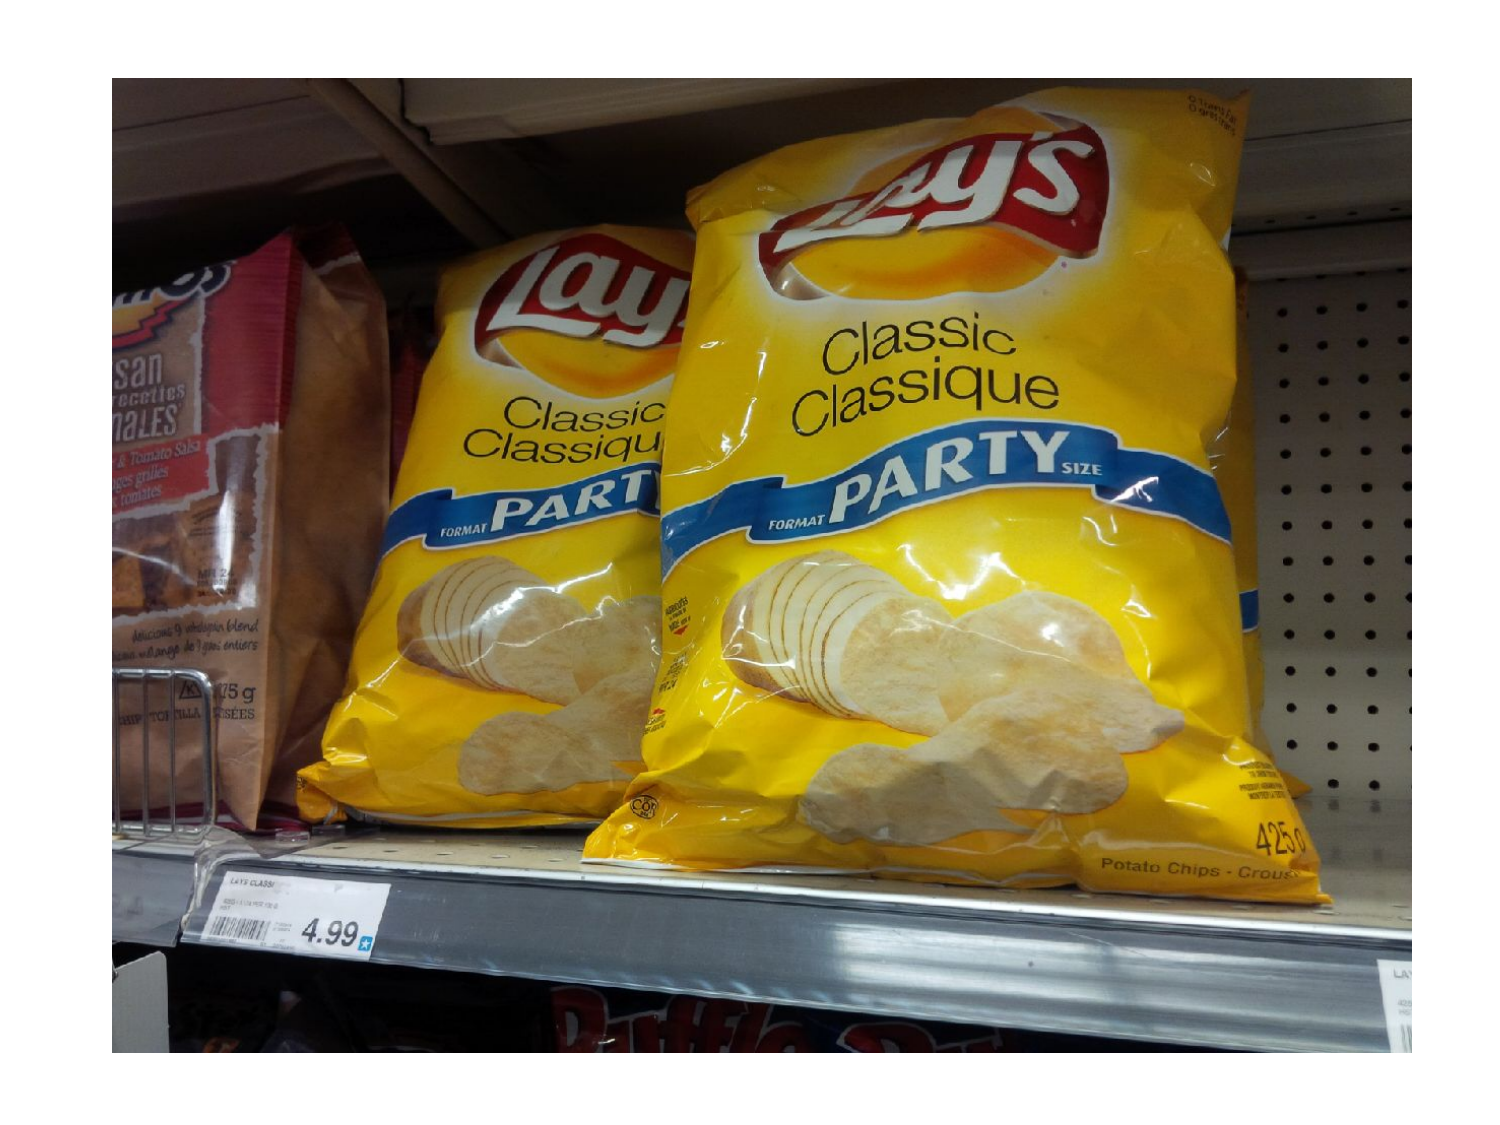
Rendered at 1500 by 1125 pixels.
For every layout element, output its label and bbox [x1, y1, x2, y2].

picture [111, 77, 1412, 1053]
